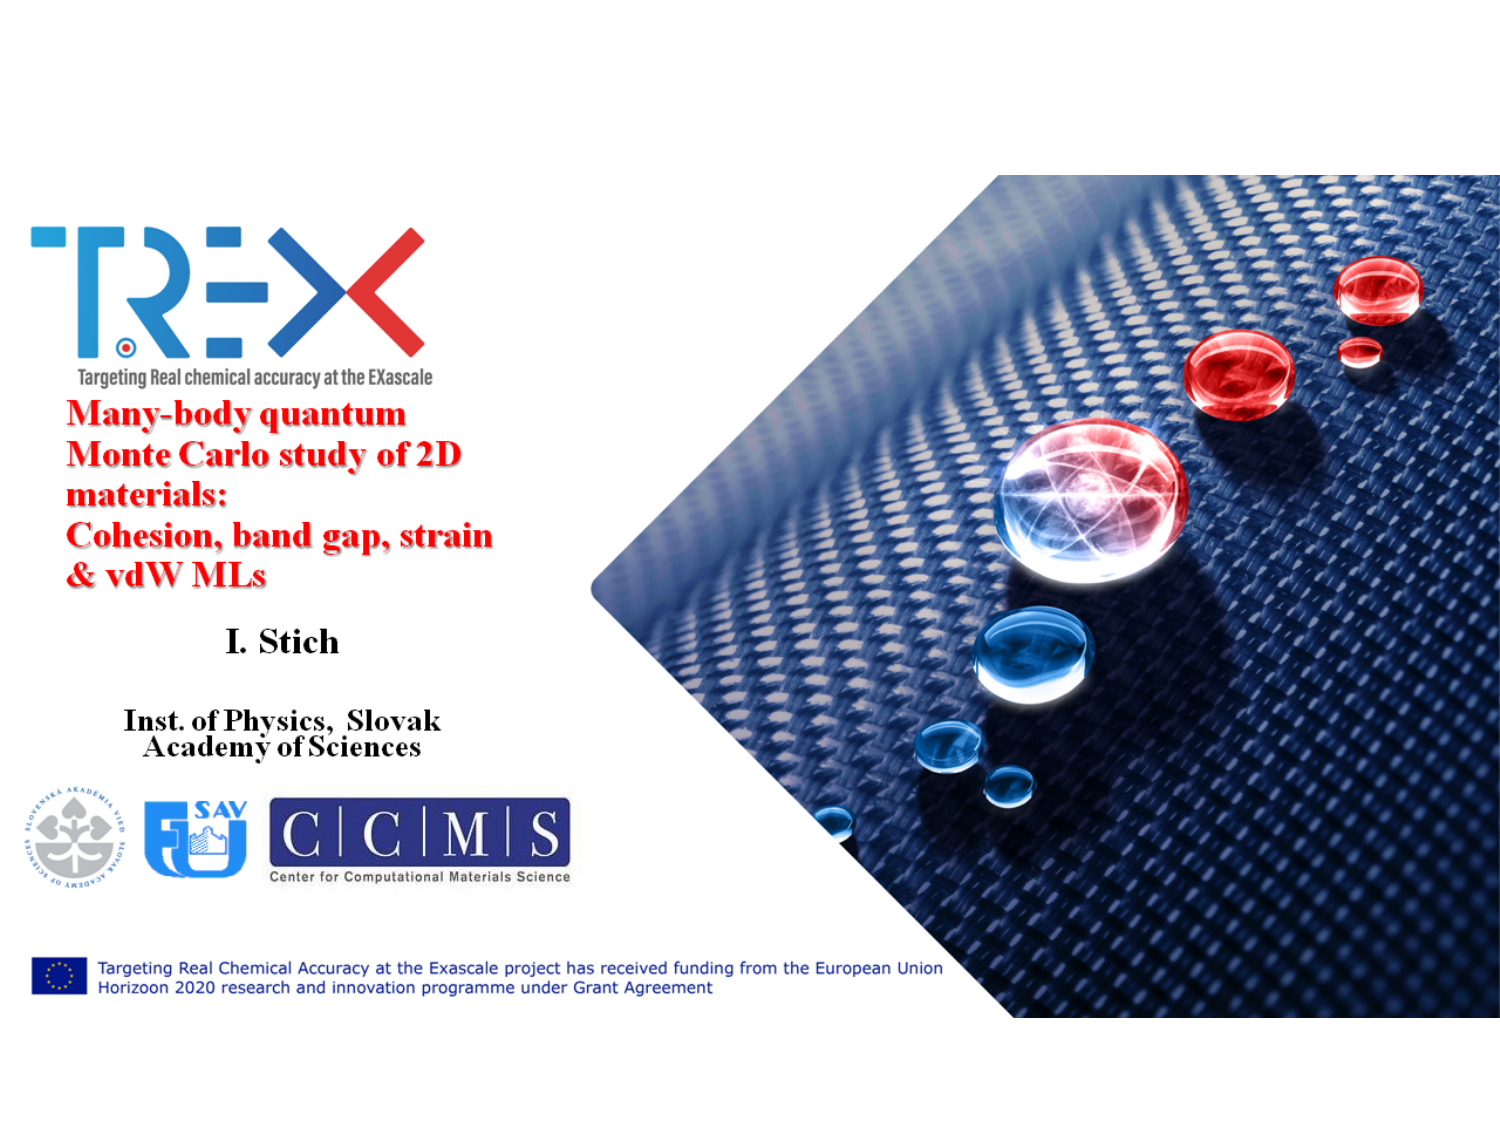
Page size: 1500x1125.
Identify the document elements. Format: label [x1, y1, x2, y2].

text_box [0, 175, 1500, 1019]
